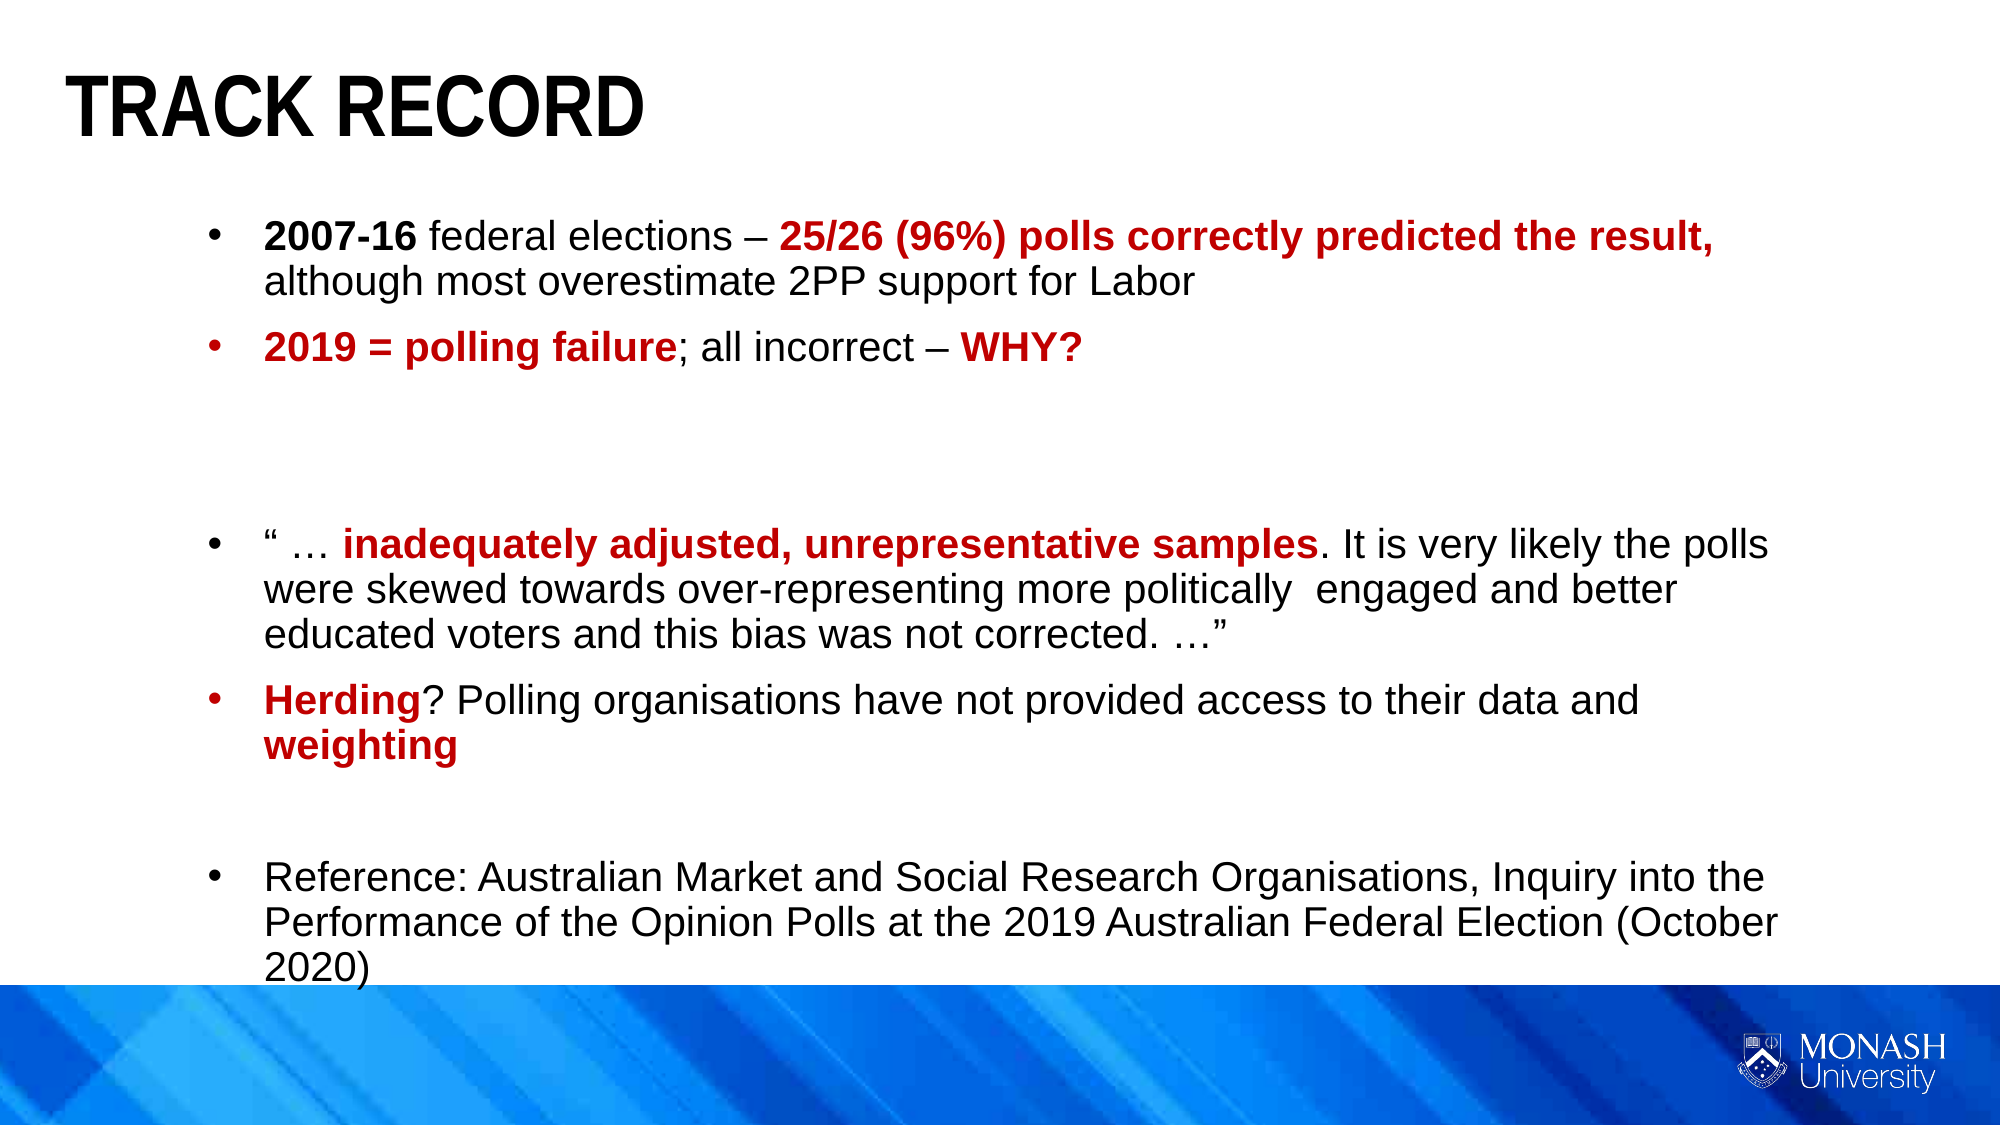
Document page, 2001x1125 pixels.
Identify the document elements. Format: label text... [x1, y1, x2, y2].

picture [0, 985, 2000, 1125]
list TRACK RECORD [50, 53, 1477, 175]
list 2007-16 federal elections – 25/26 (96%) polls correctly predicted the result, although most overestimate 2PP support for Labor 2019 = polling failure; all incorrect – WHY? “ … inadequately adjusted, unrepresentative samples. It is very likely the polls were skewed towards over-representing more politically engaged and better educated voters and this bias was not corrected. …” Herding? Polling organisations have not provided access to their data and weighting Reference: Australian Market and Social Research Organisations, Inquiry into the Performance of the Opinion Polls at the 2019 Australian Federal Election (October 2020) [192, 206, 1824, 886]
